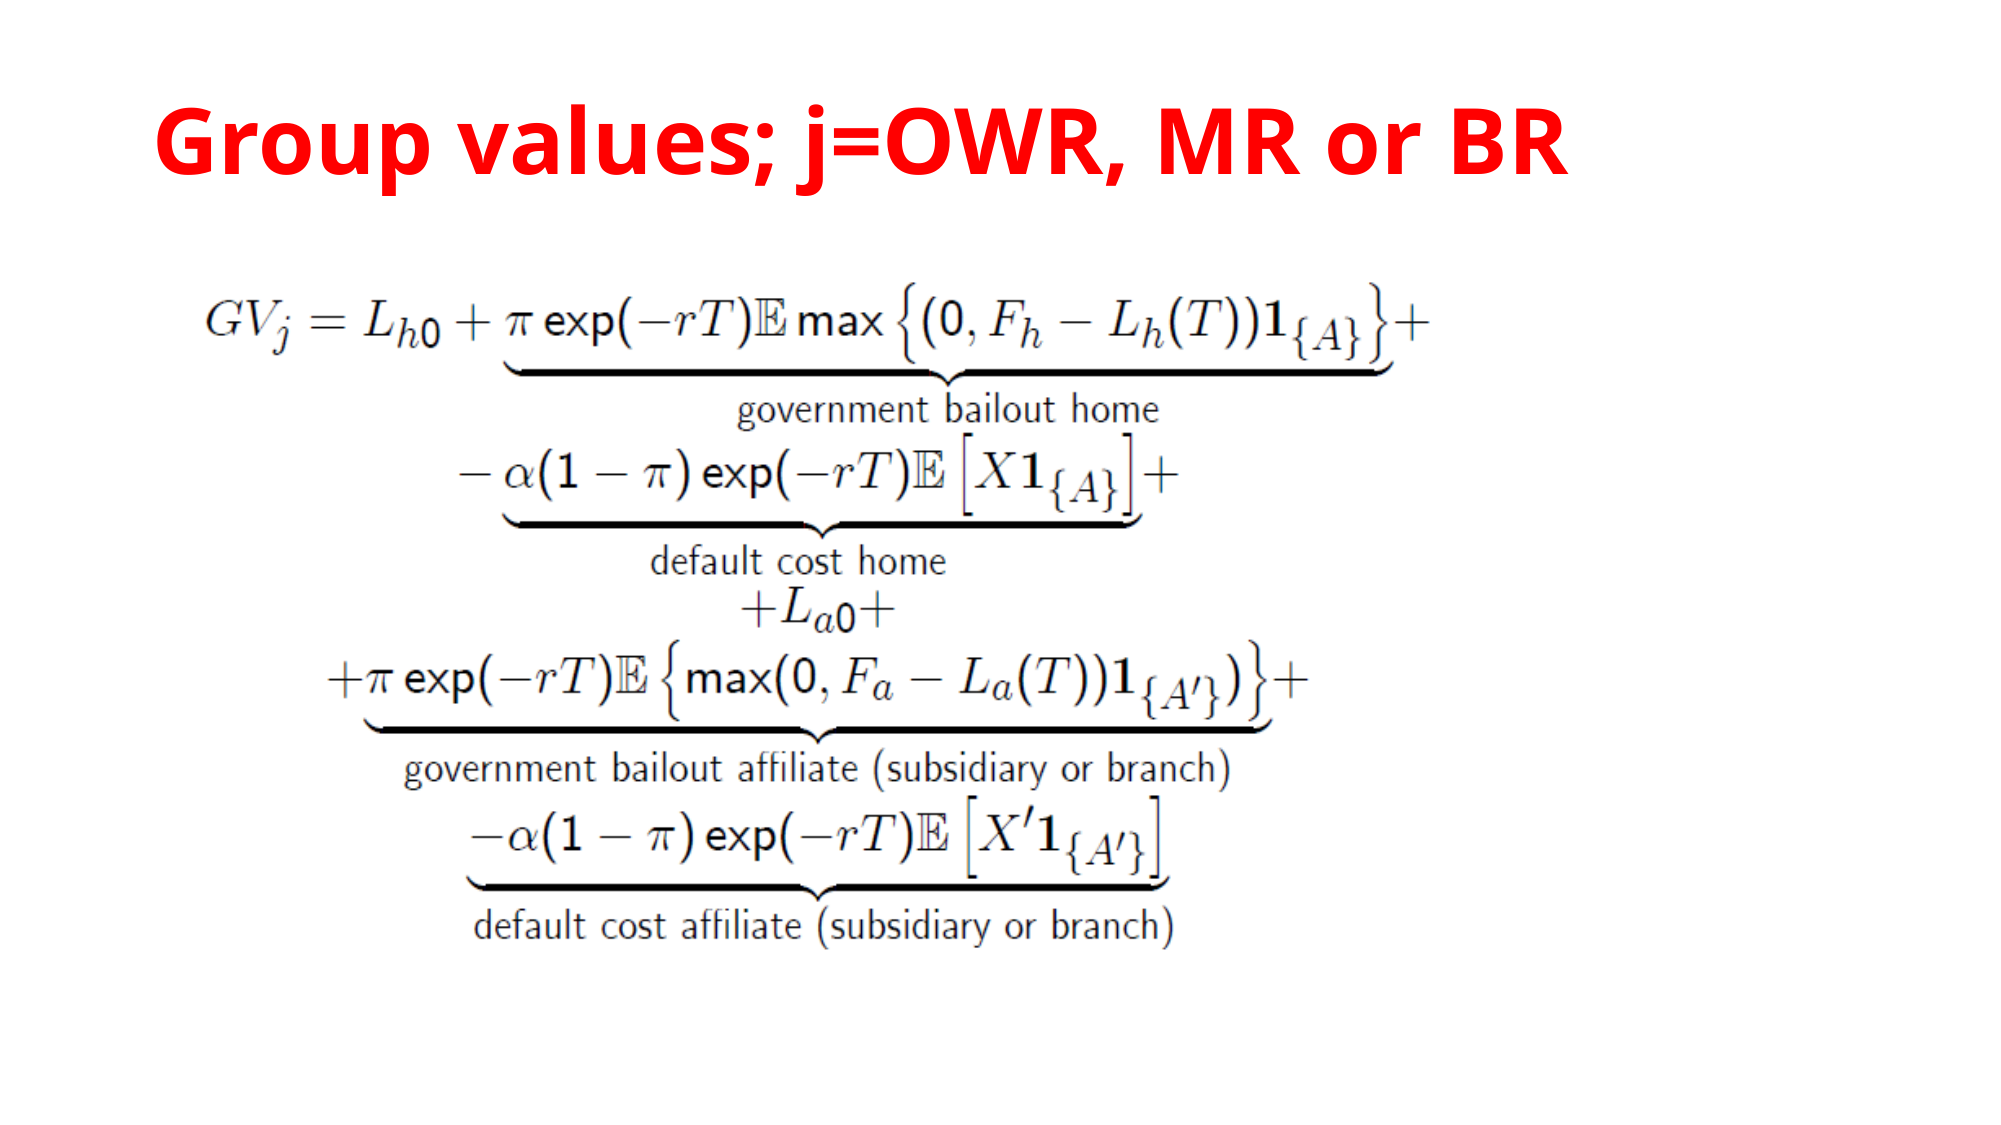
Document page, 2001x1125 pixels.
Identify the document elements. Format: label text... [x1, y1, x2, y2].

picture [129, 251, 1518, 994]
title Group values; j=OWR, MR or BR [137, 59, 1863, 231]
